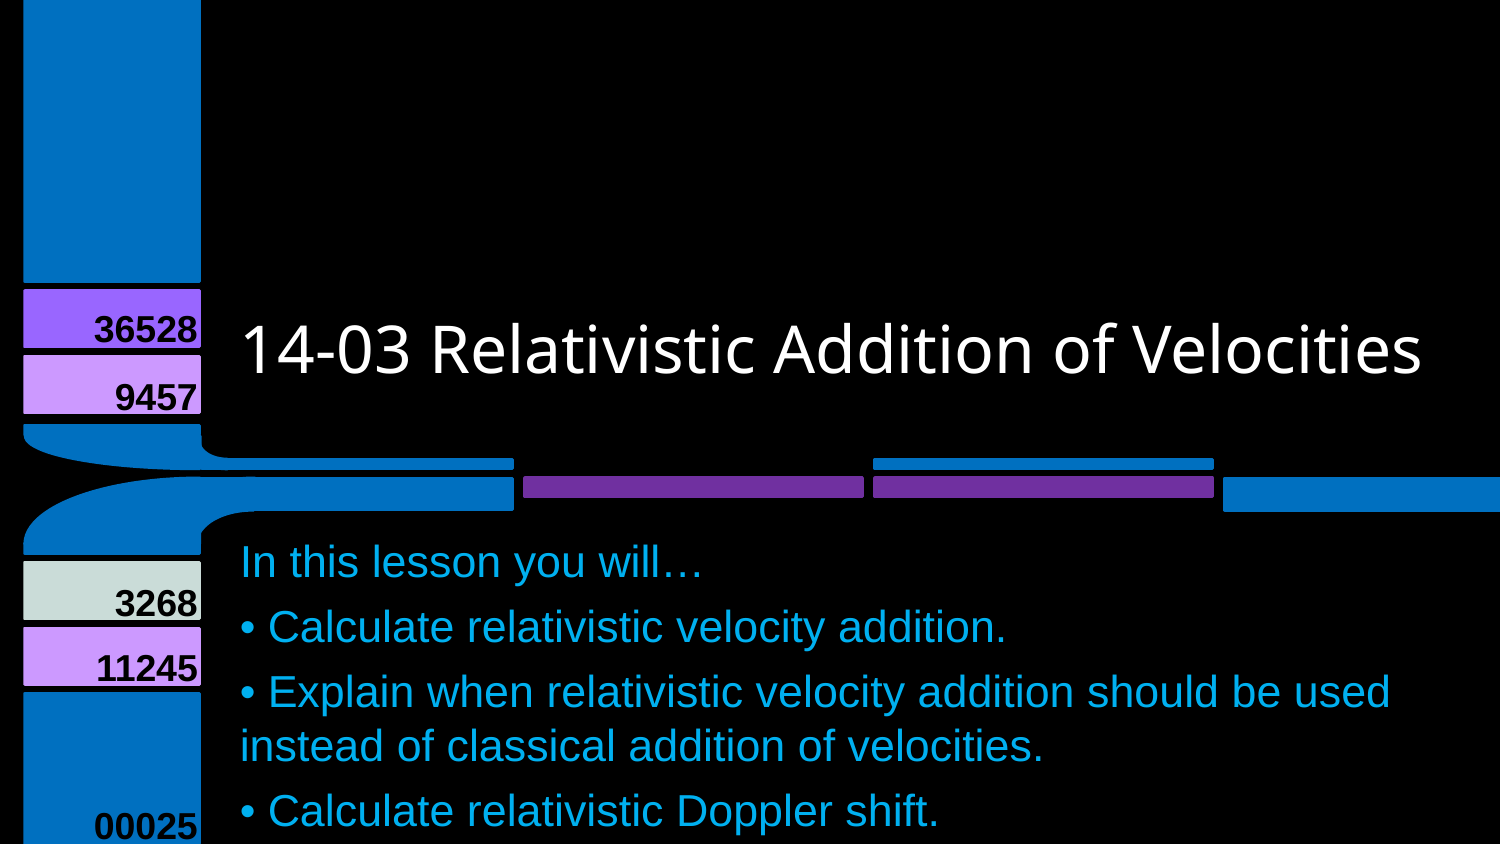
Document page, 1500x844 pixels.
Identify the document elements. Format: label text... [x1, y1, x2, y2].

list In this lesson you will… • Calculate relativistic velocity addition. • Explain when relativistic velocity addition should be used instead of classical addition of velocities. • Calculate relativistic Doppler shift. [225, 525, 1500, 844]
title 14-03 Relativistic Addition of Velocities [225, 262, 1475, 432]
